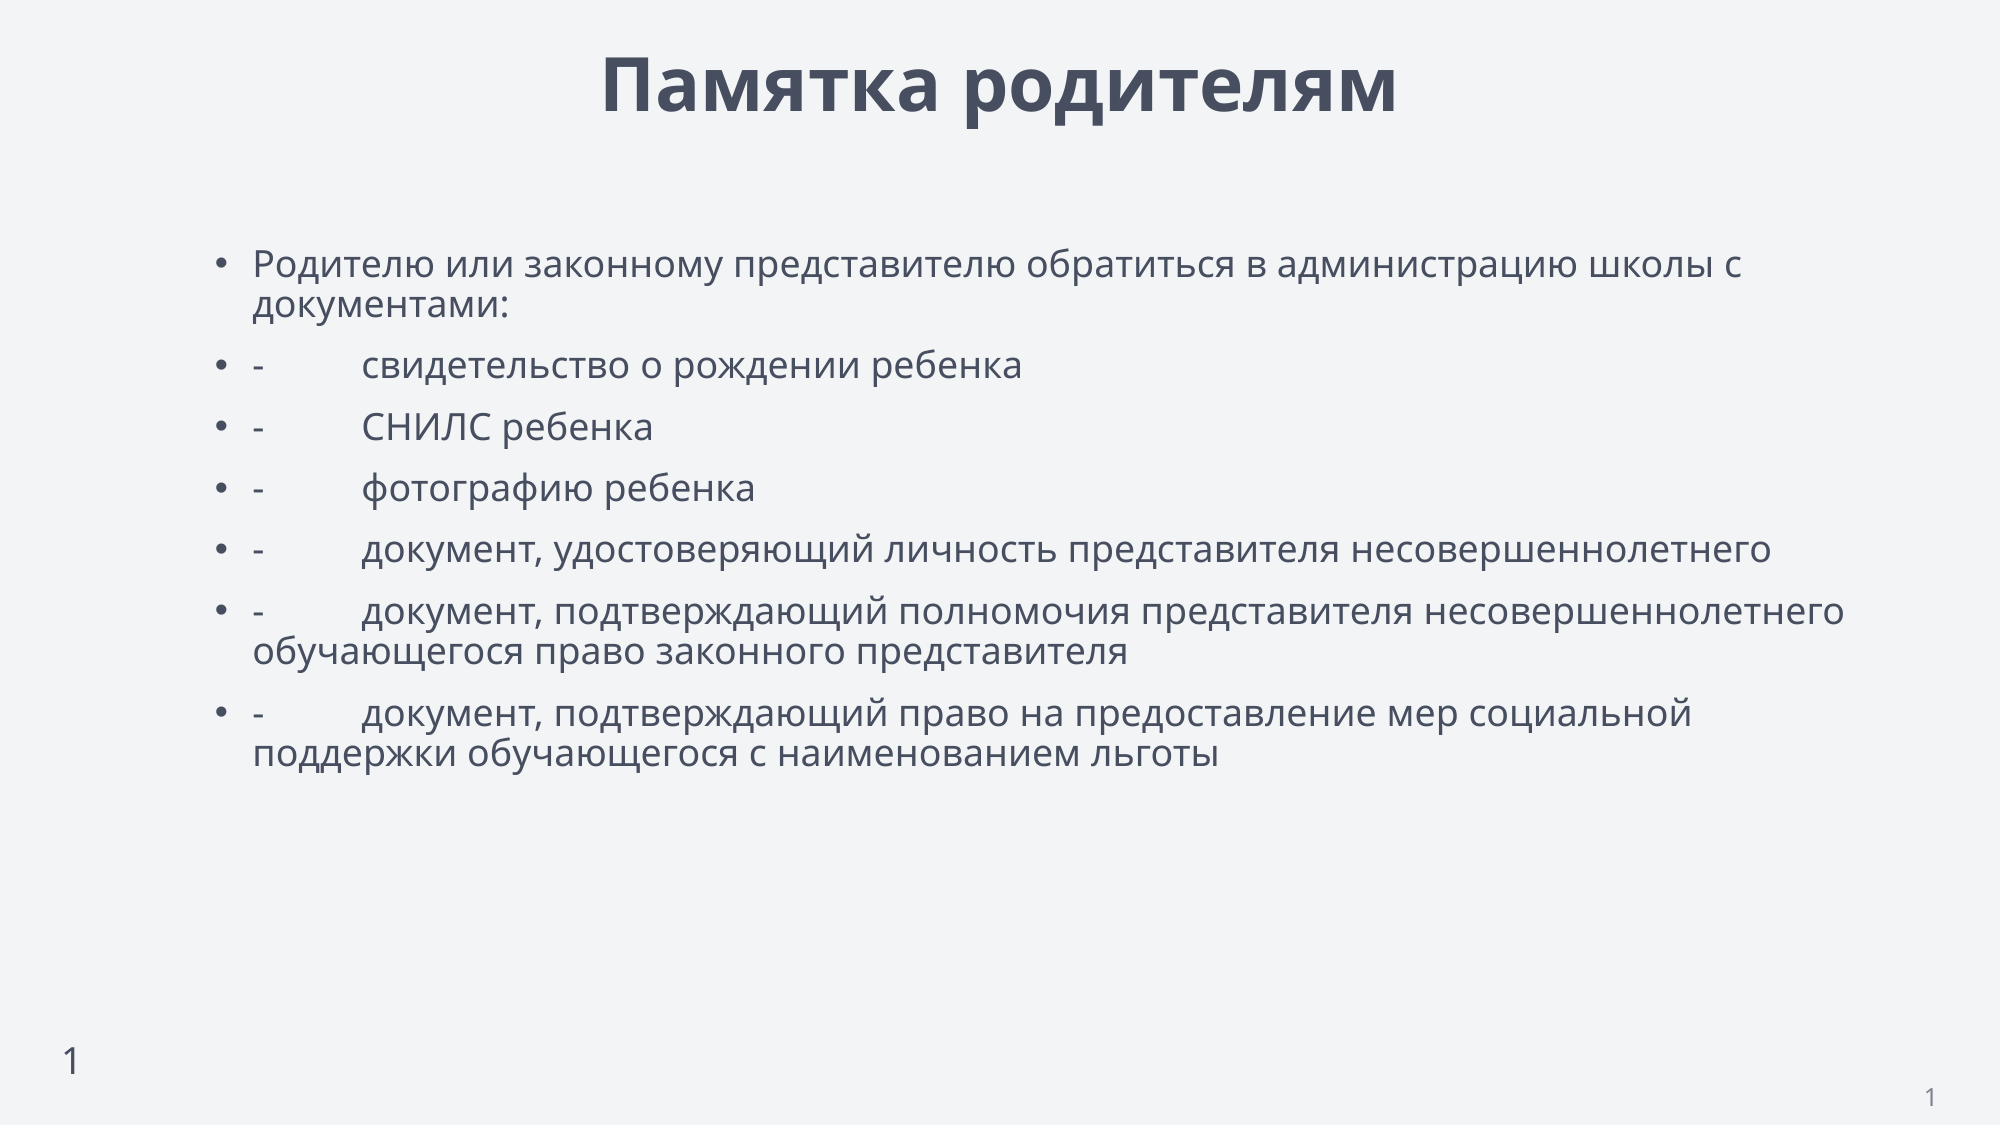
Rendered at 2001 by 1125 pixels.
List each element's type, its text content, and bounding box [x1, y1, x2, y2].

title Памятка родителям [90, 0, 1910, 130]
list Родителю или законному представителю обратиться в администрацию школы с документами: - свидетельство о рождении ребенка - СНИЛС ребенка - фотографию ребенка - документ, удостоверяющий личность представителя несовершеннолетнего - документ, подтверждающий полномочия представителя несовершеннолетнего обучающегося право законного представителя - документ, подтверждающий право на предоставление мер социальной поддержки обучающегося с наименованием льготы [200, 237, 1900, 988]
slide_number 1 [31, 1018, 132, 1094]
